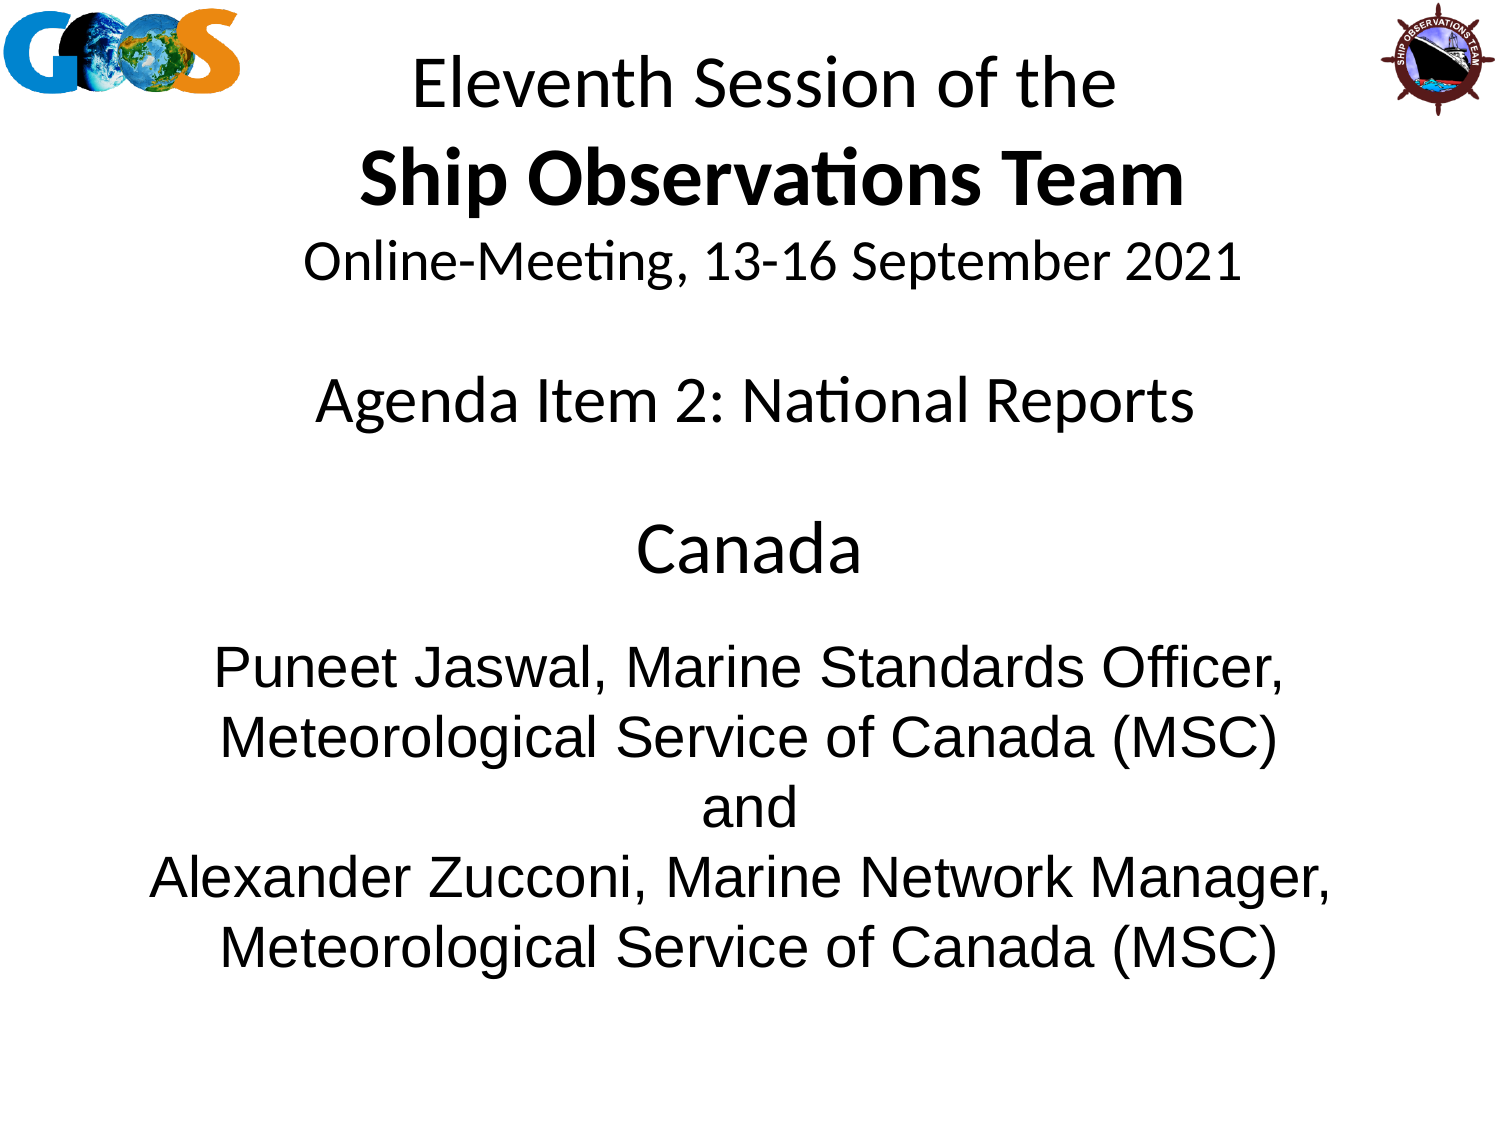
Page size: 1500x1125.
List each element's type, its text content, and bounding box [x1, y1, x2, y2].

subtitle Puneet Jaswal, Marine Standards Officer, Meteorological Service of Canada (MSC) and Alexander Zucconi, Marine Network Manager, Meteorological Service of Canada (MSC) [124, 621, 1376, 909]
picture [1380, 2, 1495, 116]
picture [3, 7, 240, 94]
title Canada [112, 491, 1388, 693]
